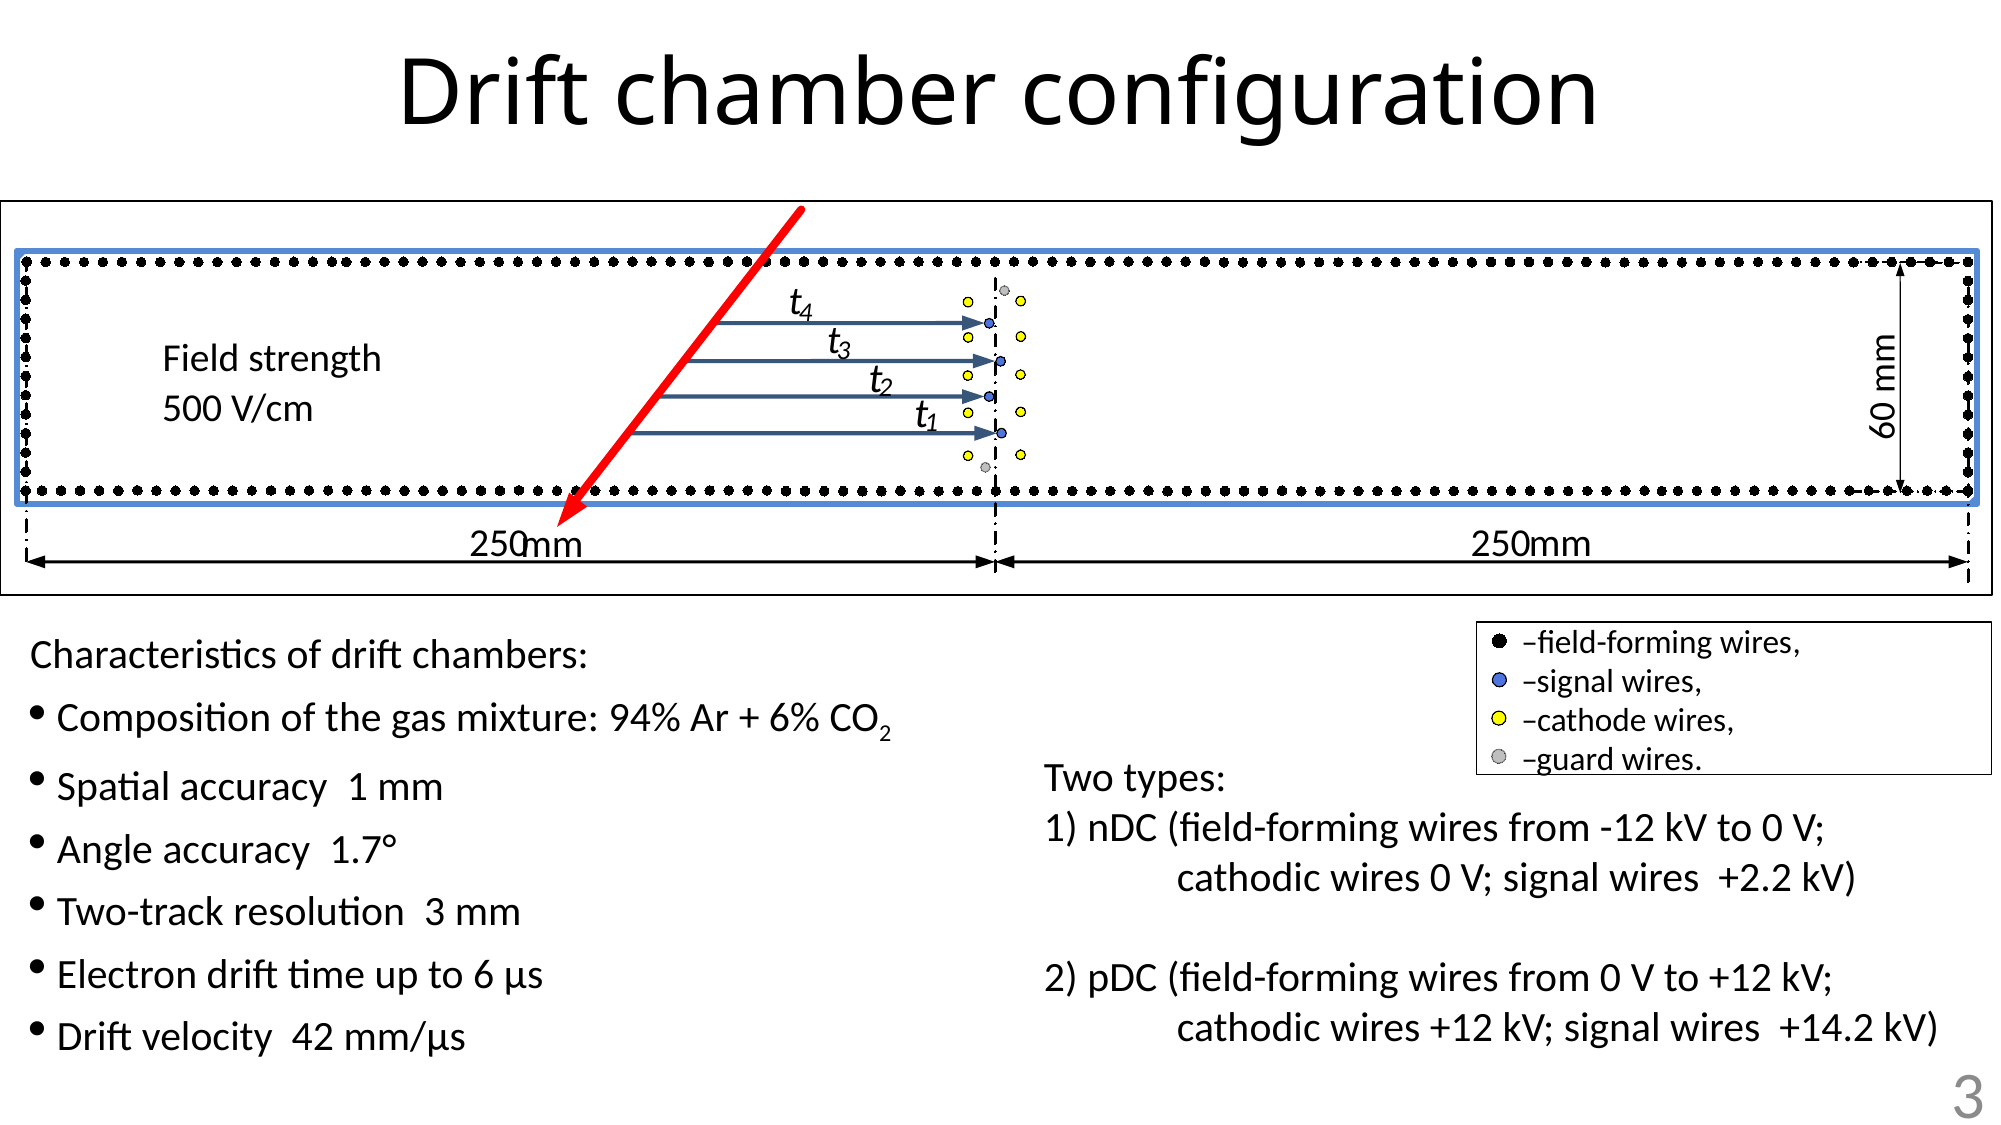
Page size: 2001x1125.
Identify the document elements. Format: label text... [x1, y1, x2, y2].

text_box Two types: 1) nDC (field-forming wires from -12 kV to 0 V; cathodic wires 0 V; signal wires +2.2 kV) 2) pDC (field-forming wires from 0 V to +12 kV; cathodic wires +12 kV; signal wires +14.2 kV) [1029, 786, 1969, 1058]
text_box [0, 201, 1992, 786]
slide_number 3 [1550, 1061, 2000, 1122]
title Drift chamber configuration [0, 12, 2000, 177]
